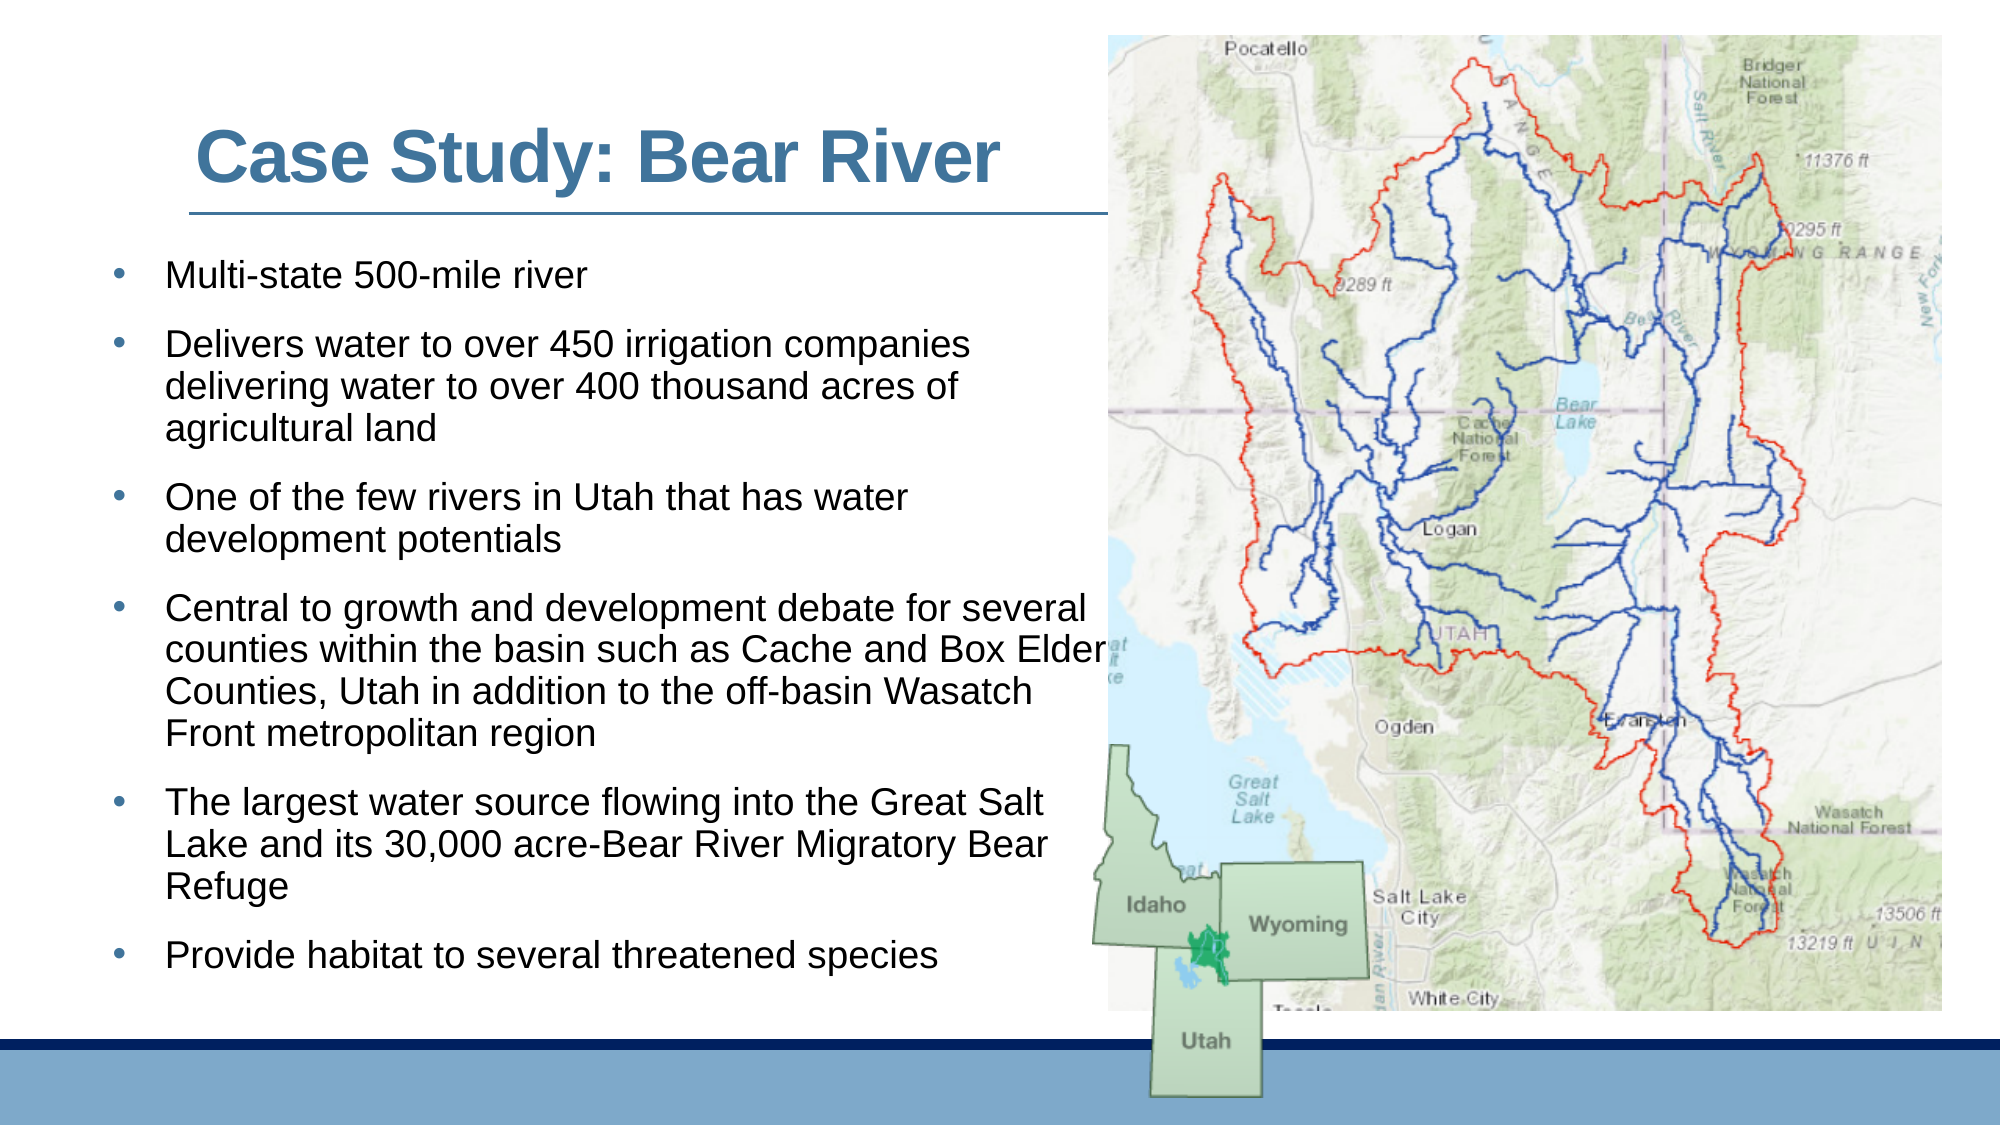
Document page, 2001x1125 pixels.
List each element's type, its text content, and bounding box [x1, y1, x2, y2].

title Case Study: Bear River [180, 47, 1105, 206]
picture [1092, 35, 1942, 1099]
list Multi-state 500-mile river Delivers water to over 450 irrigation companies delivering water to over 400 thousand acres of agricultural land One of the few rivers in Utah that has water development potentials Central to growth and development debate for several counties within the basin such as Cache and Box Elder Counties, Utah in addition to the off-basin Wasatch Front metropolitan region The largest water source flowing into the Great Salt Lake and its 30,000 acre-Bear River Migratory Bear Refuge Provide habitat to several threatened species [112, 247, 1105, 988]
